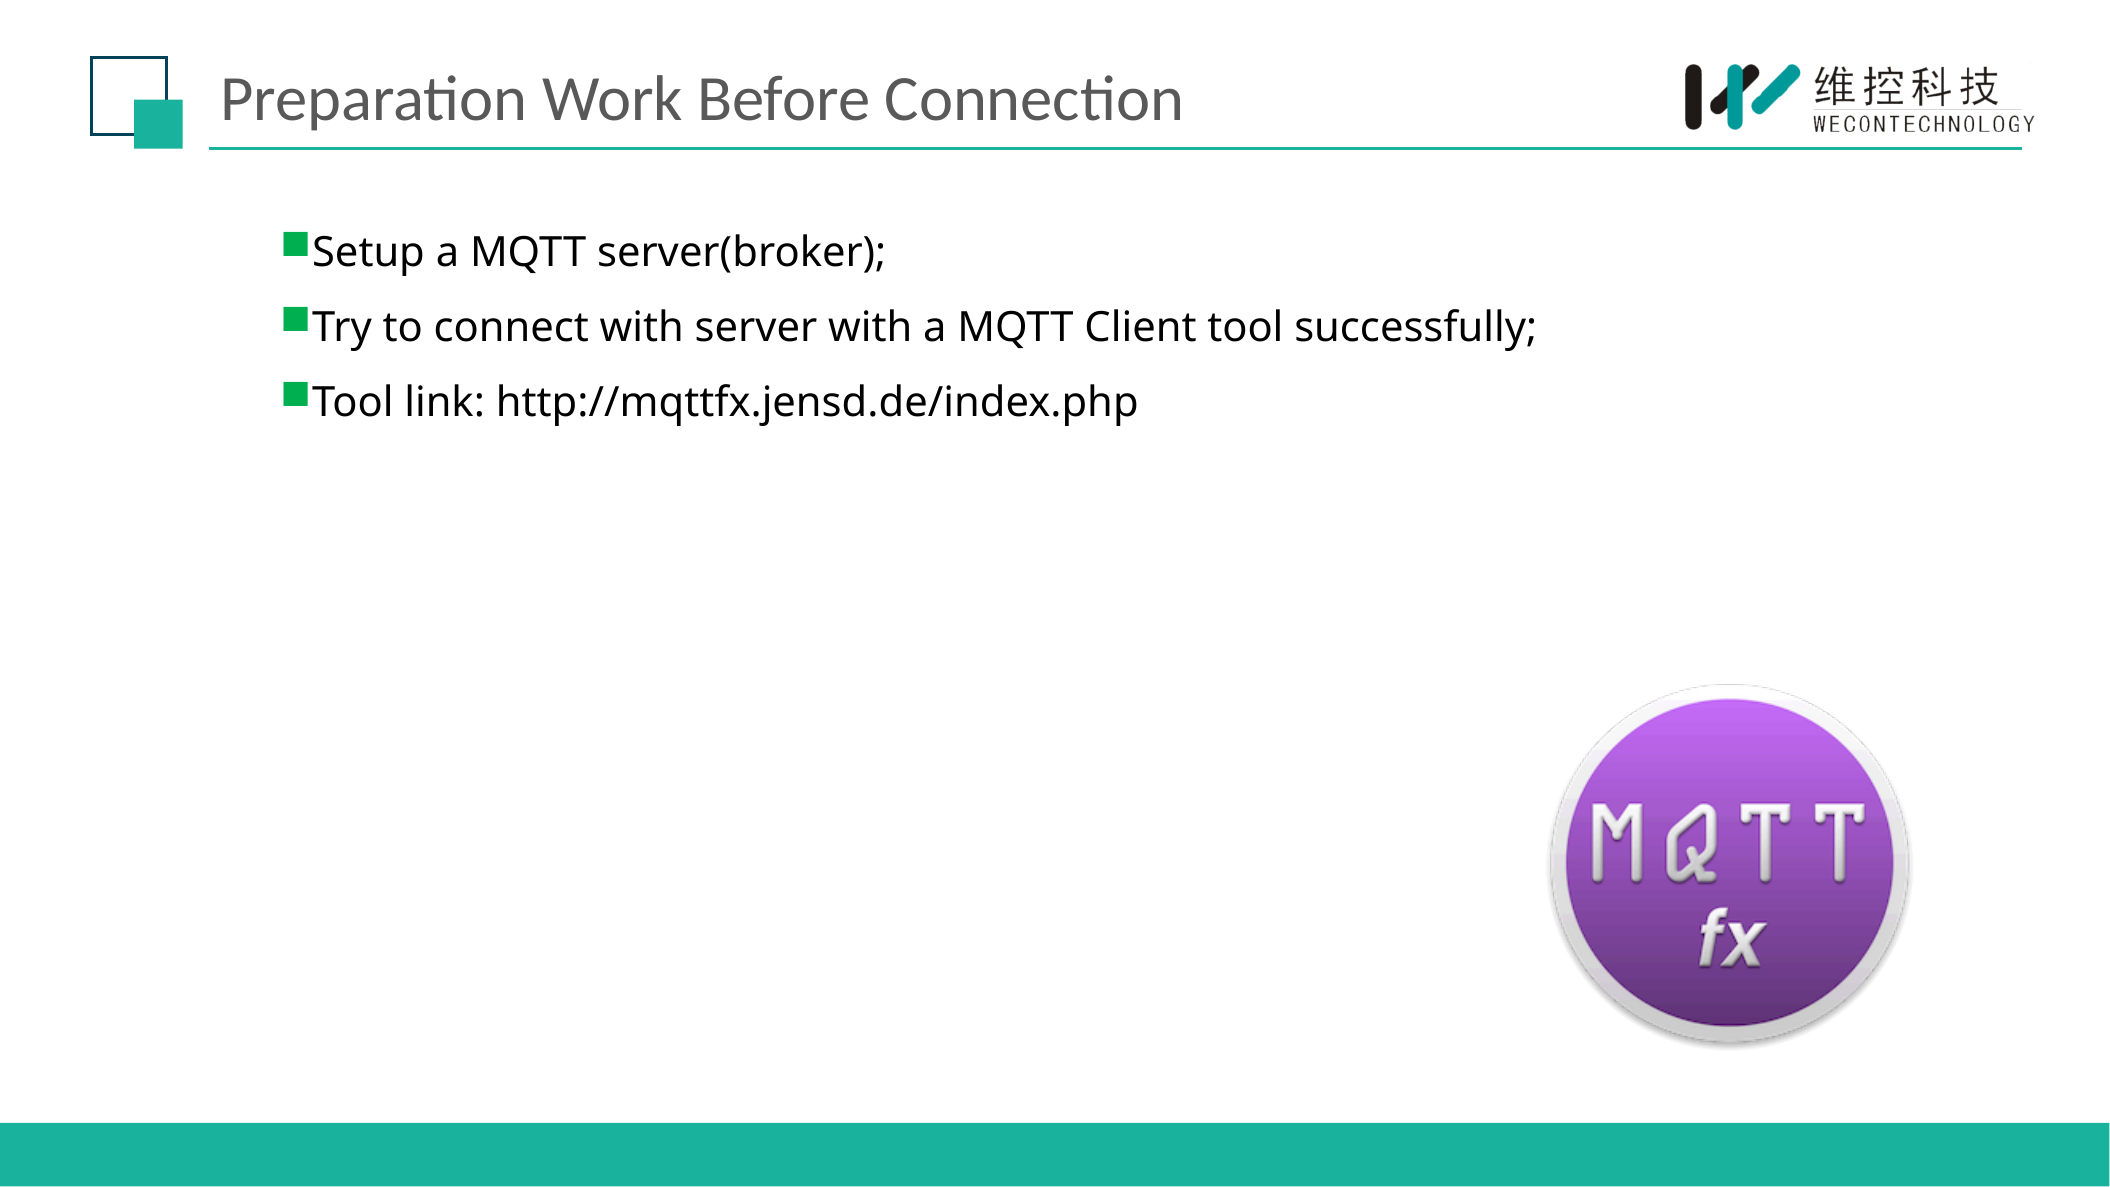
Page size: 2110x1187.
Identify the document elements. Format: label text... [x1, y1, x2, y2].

text_box Setup a MQTT server(broker); Try to connect with server with a MQTT Client tool successfully; Tool link: http://mqttfx.jensd.de/index.php [133, 191, 2016, 767]
picture [1685, 61, 2044, 132]
picture [1527, 664, 1933, 1070]
title Preparation Work Before Connection [209, 61, 1570, 138]
